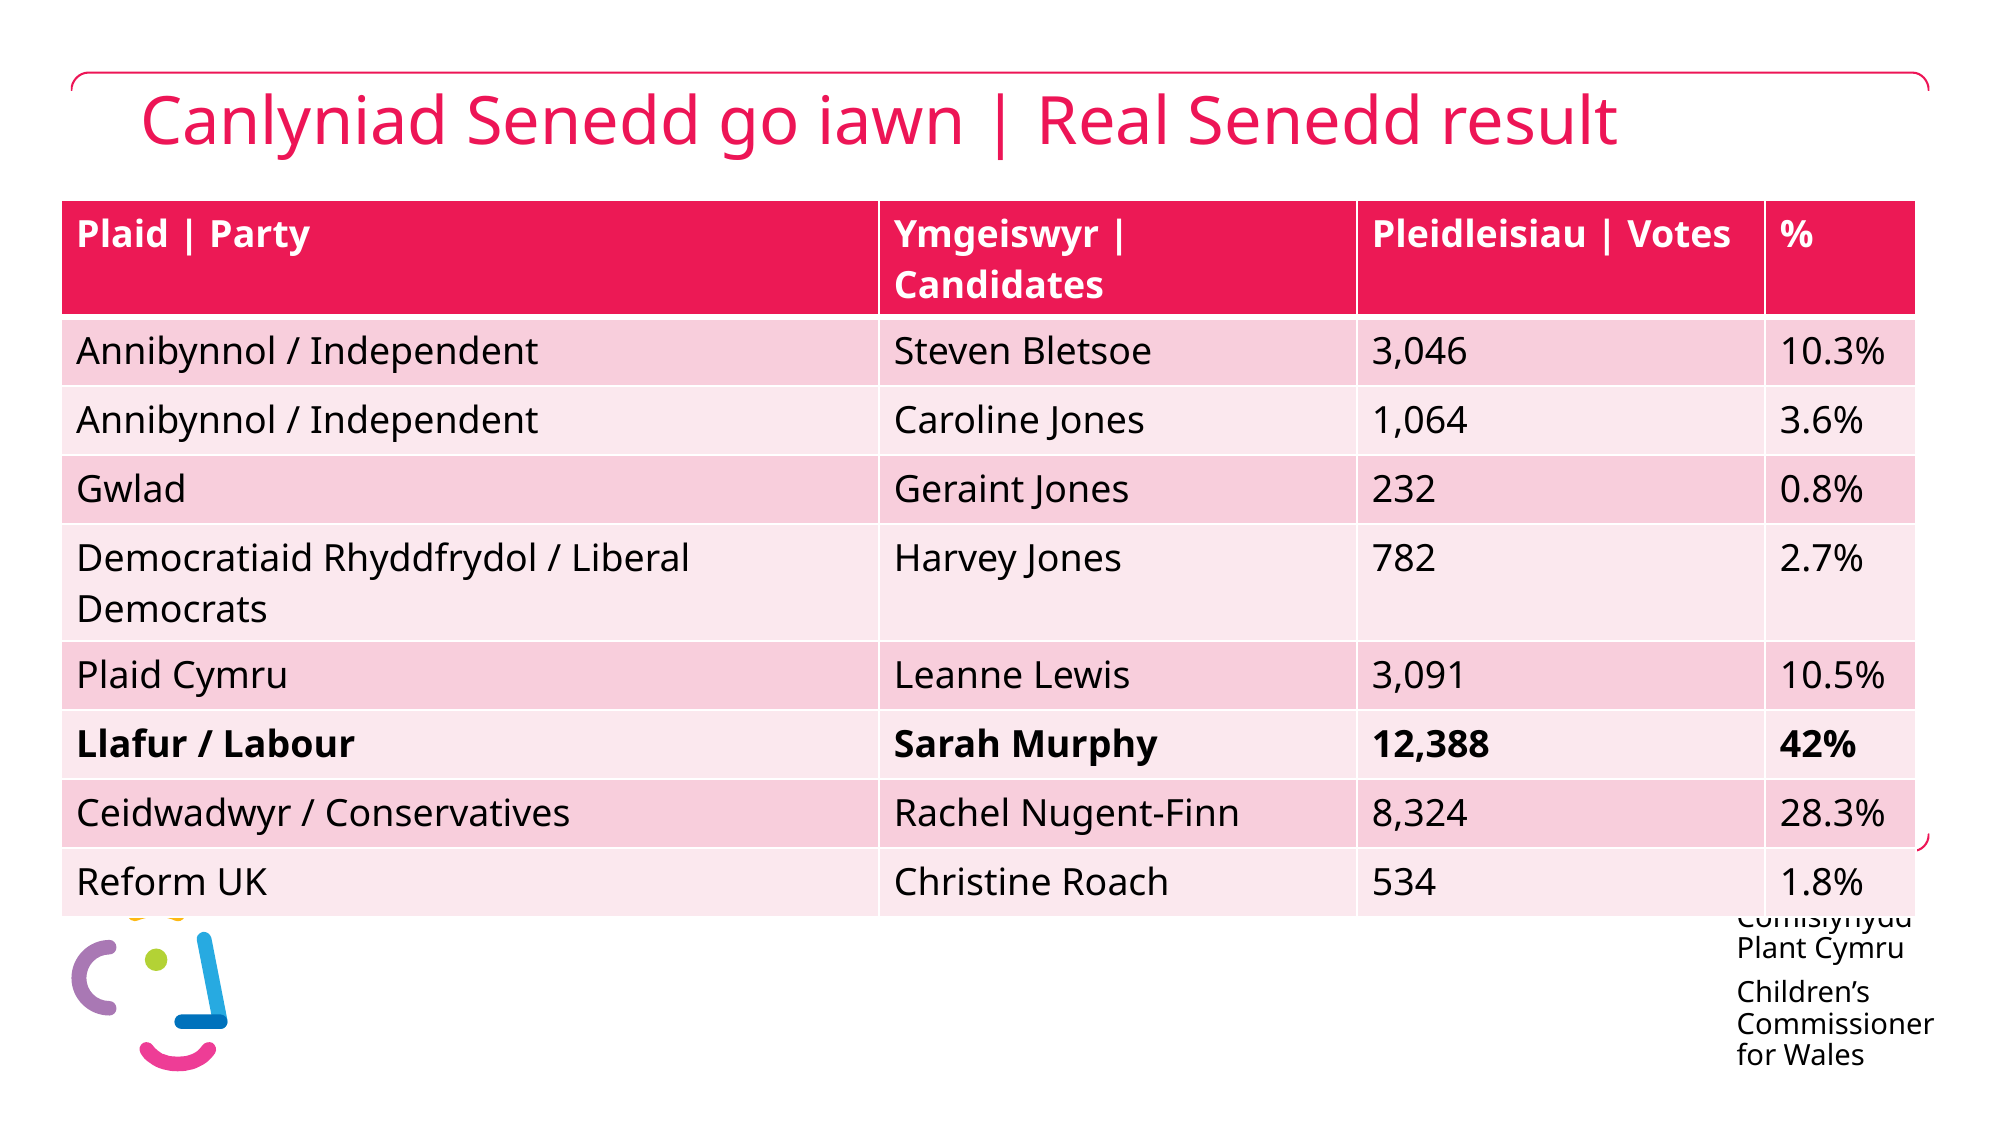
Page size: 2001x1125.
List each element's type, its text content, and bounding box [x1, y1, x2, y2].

table_cell 0.8% [1766, 456, 1915, 523]
table_header Plaid | Party [62, 201, 878, 314]
title Canlyniad Senedd go iawn | Real Senedd result [140, 86, 1917, 160]
table_cell Ceidwadwyr / Conservatives [62, 780, 878, 847]
table_cell 8,324 [1358, 780, 1764, 847]
table_cell 28.3% [1766, 780, 1915, 847]
table_cell Rachel Nugent-Finn [880, 780, 1356, 847]
table_cell Plaid Cymru [62, 642, 878, 709]
table_cell 12,388 [1358, 711, 1764, 778]
table_cell 10.3% [1766, 320, 1915, 385]
table_cell 3.6% [1766, 387, 1915, 454]
table_cell 782 [1358, 525, 1764, 640]
table_cell 534 [1358, 849, 1764, 916]
table_cell Sarah Murphy [880, 711, 1356, 778]
table_cell Annibynnol / Independent [62, 320, 878, 385]
table_cell Democratiaid Rhyddfrydol / Liberal Democrats [62, 525, 878, 640]
table_cell 2.7% [1766, 525, 1915, 640]
table_cell 1,064 [1358, 387, 1764, 454]
table_cell 10.5% [1766, 642, 1915, 709]
table_cell Annibynnol / Independent [62, 387, 878, 454]
table_cell Gwlad [62, 456, 878, 523]
table_header Pleidleisiau | Votes [1358, 201, 1764, 314]
table_cell Geraint Jones [880, 456, 1356, 523]
table_cell 1.8% [1766, 849, 1915, 916]
table_cell 42% [1766, 711, 1915, 778]
table_header % [1766, 201, 1915, 314]
table_cell 3,091 [1358, 642, 1764, 709]
table_cell 3,046 [1358, 320, 1764, 385]
table_cell Leanne Lewis [880, 642, 1356, 709]
table_cell Caroline Jones [880, 387, 1356, 454]
table_cell Steven Bletsoe [880, 320, 1356, 385]
table_cell Llafur / Labour [62, 711, 878, 778]
table_header Ymgeiswyr | Candidates [880, 201, 1356, 314]
table_cell Harvey Jones [880, 525, 1356, 640]
table_cell 232 [1358, 456, 1764, 523]
table_cell Reform UK [62, 849, 878, 916]
table_cell Christine Roach [880, 849, 1356, 916]
